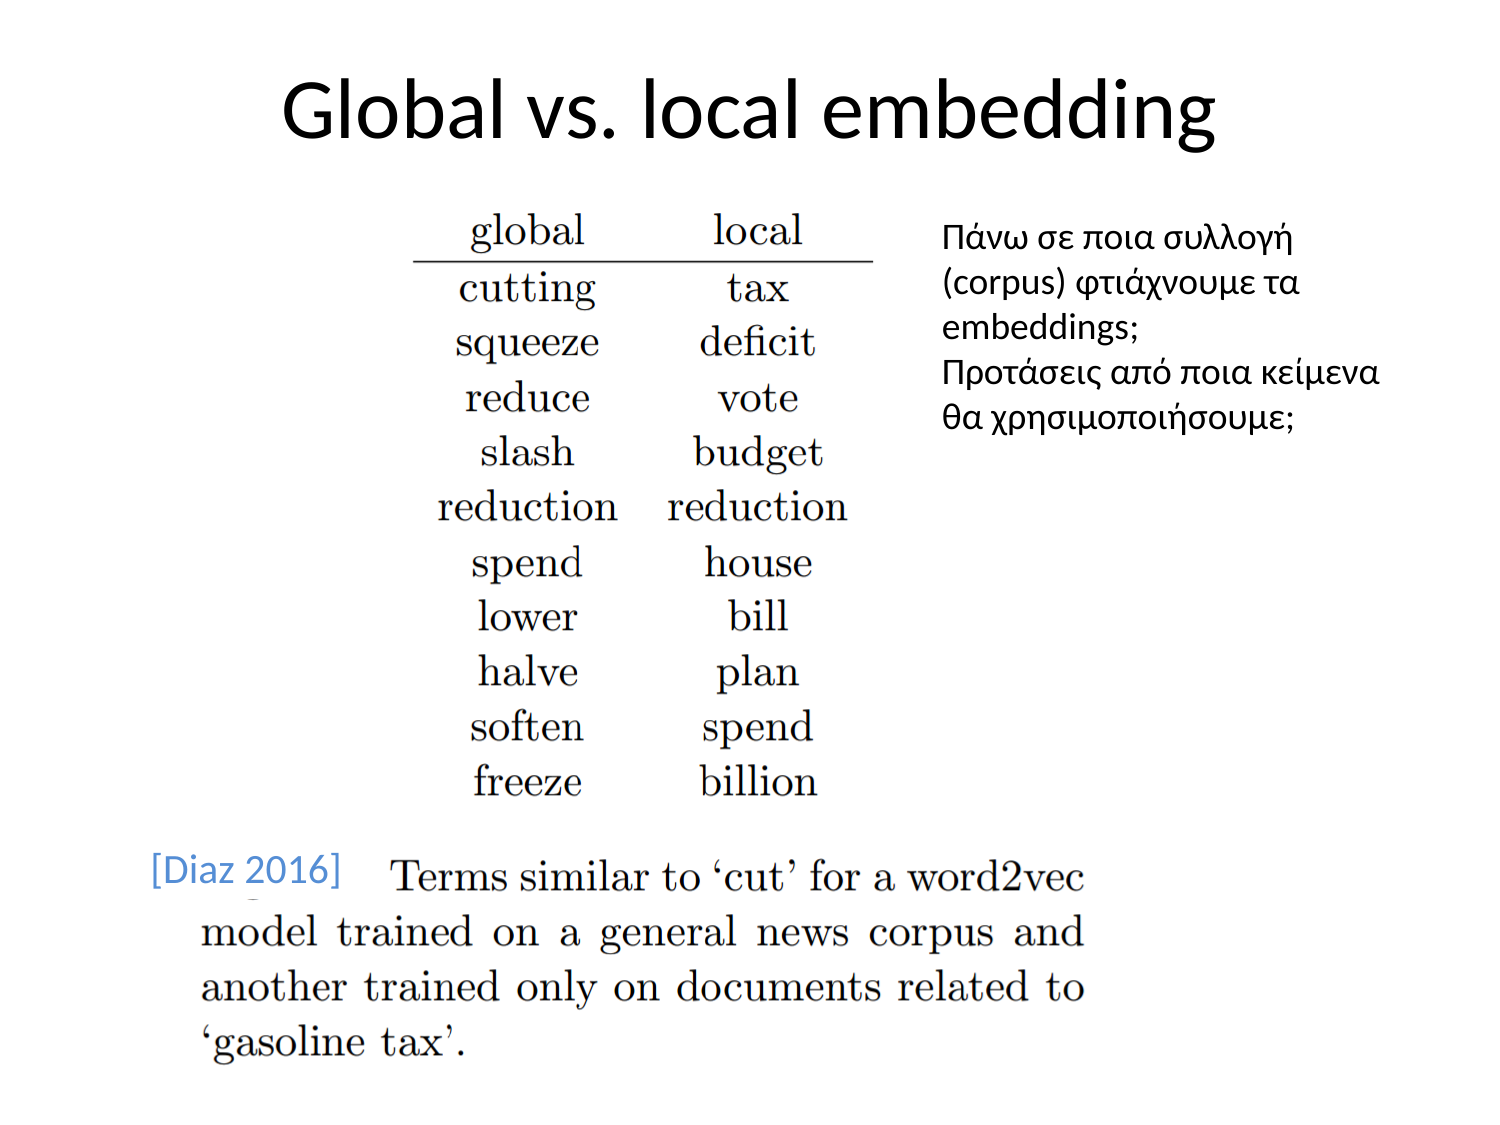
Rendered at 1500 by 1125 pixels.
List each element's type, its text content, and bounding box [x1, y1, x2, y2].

title Global vs. local embedding [75, 45, 1425, 164]
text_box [135, 204, 1090, 1081]
text_box Πάνω σε ποια συλλογή (corpus) φτιάχνουμε τα embeddings; Προτάσεις από ποια κείμενα θα χρησιμοποιήσουμε; [1090, 204, 1412, 445]
